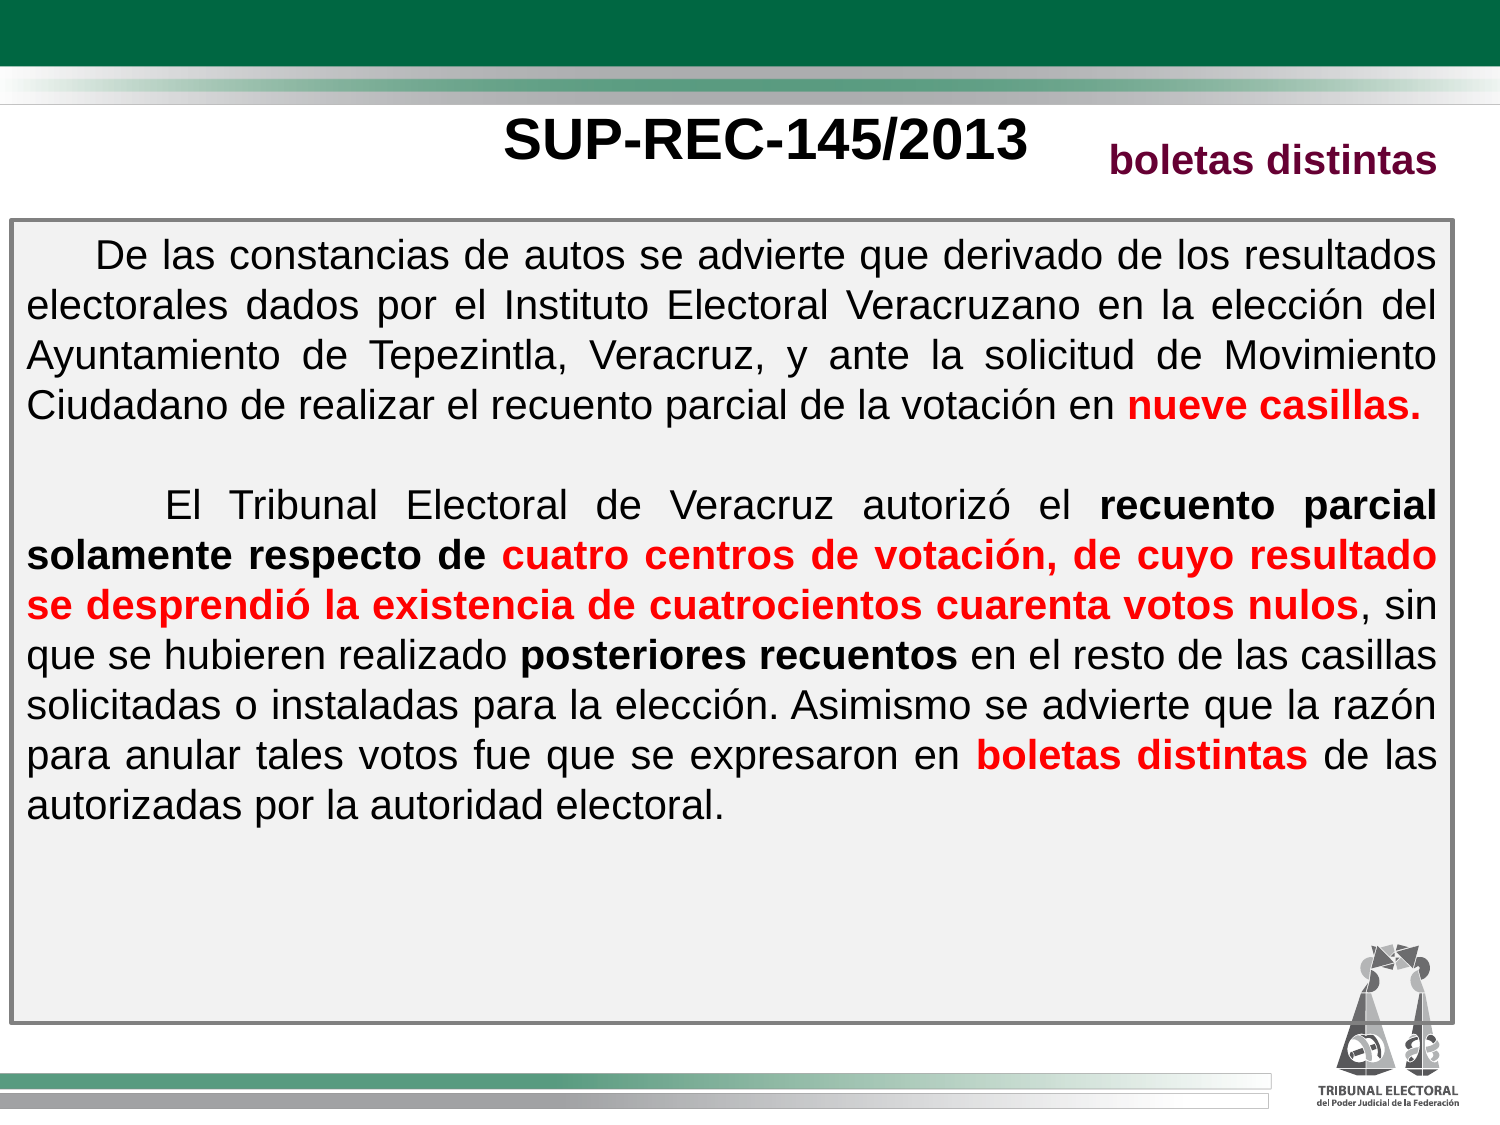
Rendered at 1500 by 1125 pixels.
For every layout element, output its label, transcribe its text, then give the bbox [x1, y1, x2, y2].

title SUP-REC-145/2013 [91, 23, 1442, 211]
list De las constancias de autos se advierte que derivado de los resultados electorales dados por el Instituto Electoral Veracruzano en la elección del Ayuntamiento de Tepezintla, Veracruz, y ante la solicitud de Movimiento Ciudadano de realizar el recuento parcial de la votación en nueve casillas. El Tribunal Electoral de Veracruz autorizó el recuento parcial solamente respecto de cuatro centros de votación, de cuyo resultado se desprendió la existencia de cuatrocientos cuarenta votos nulos, sin que se hubieren realizado posteriores recuentos en el resto de las casillas solicitadas o instaladas para la elección. Asimismo se advierte que la razón para anular tales votos fue que se expresaron en boletas distintas de las autorizadas por la autoridad electoral. [11, 220, 1453, 1024]
text_box boletas distintas [1093, 125, 1453, 191]
